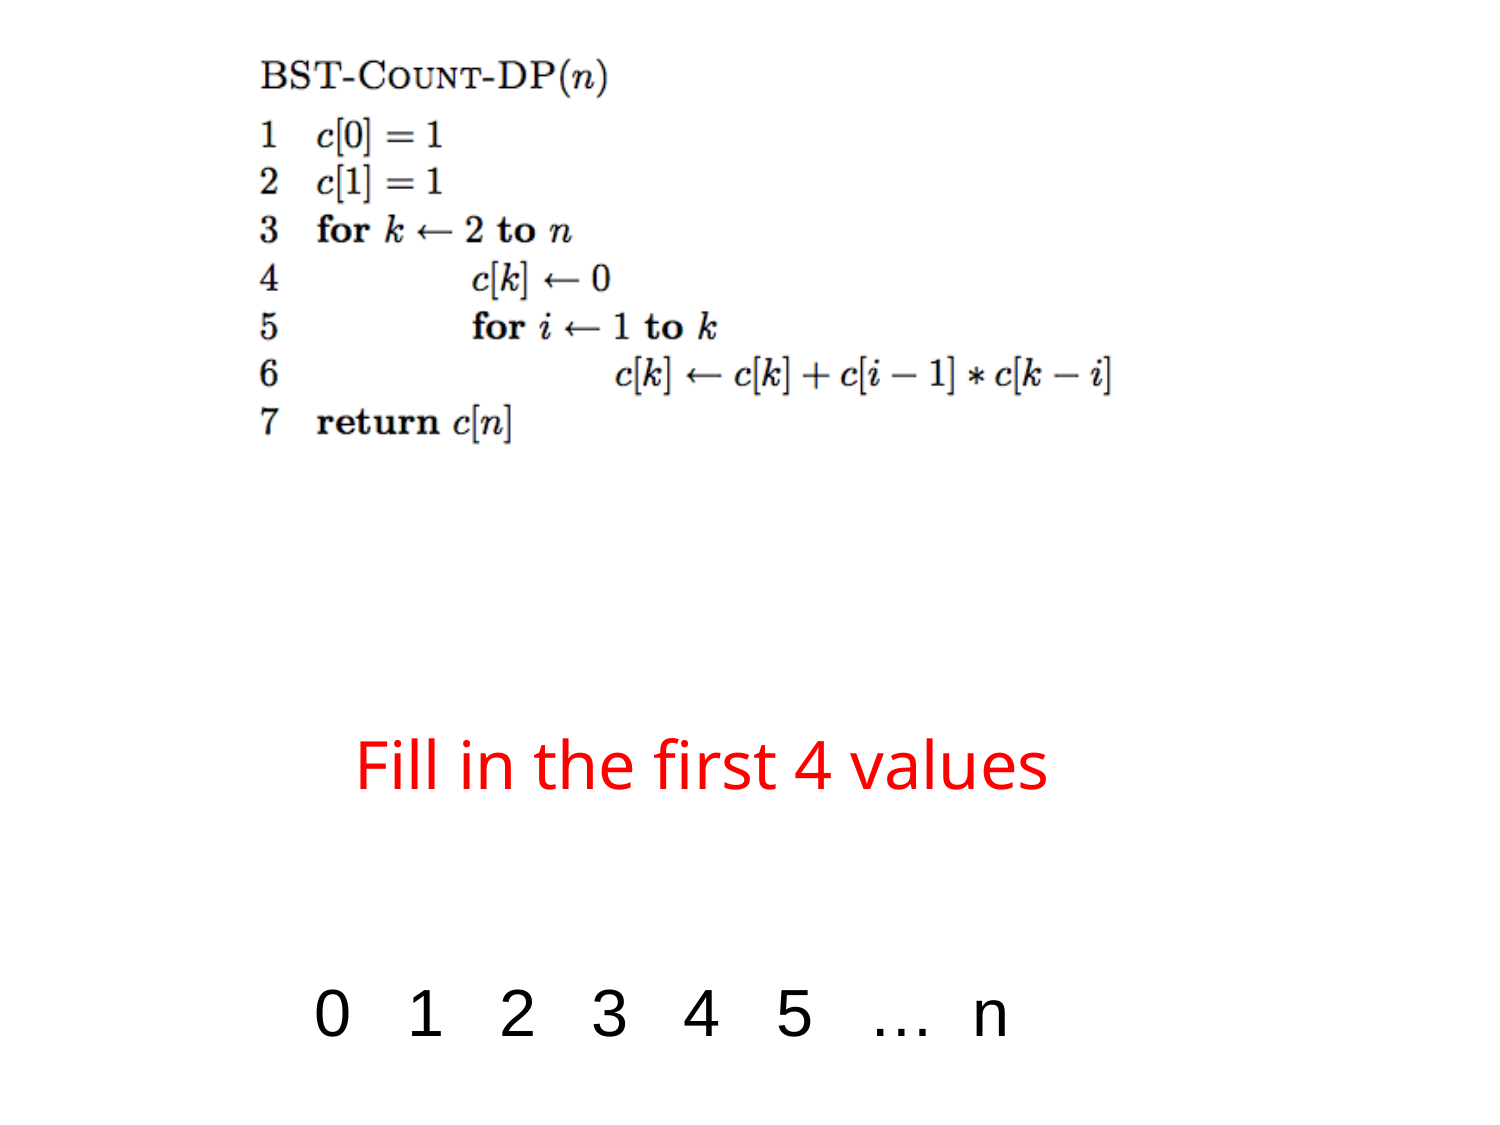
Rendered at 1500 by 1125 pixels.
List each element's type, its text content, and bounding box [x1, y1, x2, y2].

text_box 0 1 2 3 4 5 … n [300, 962, 1300, 1058]
picture [245, 49, 1126, 451]
text_box Fill in the first 4 values [339, 715, 1066, 811]
